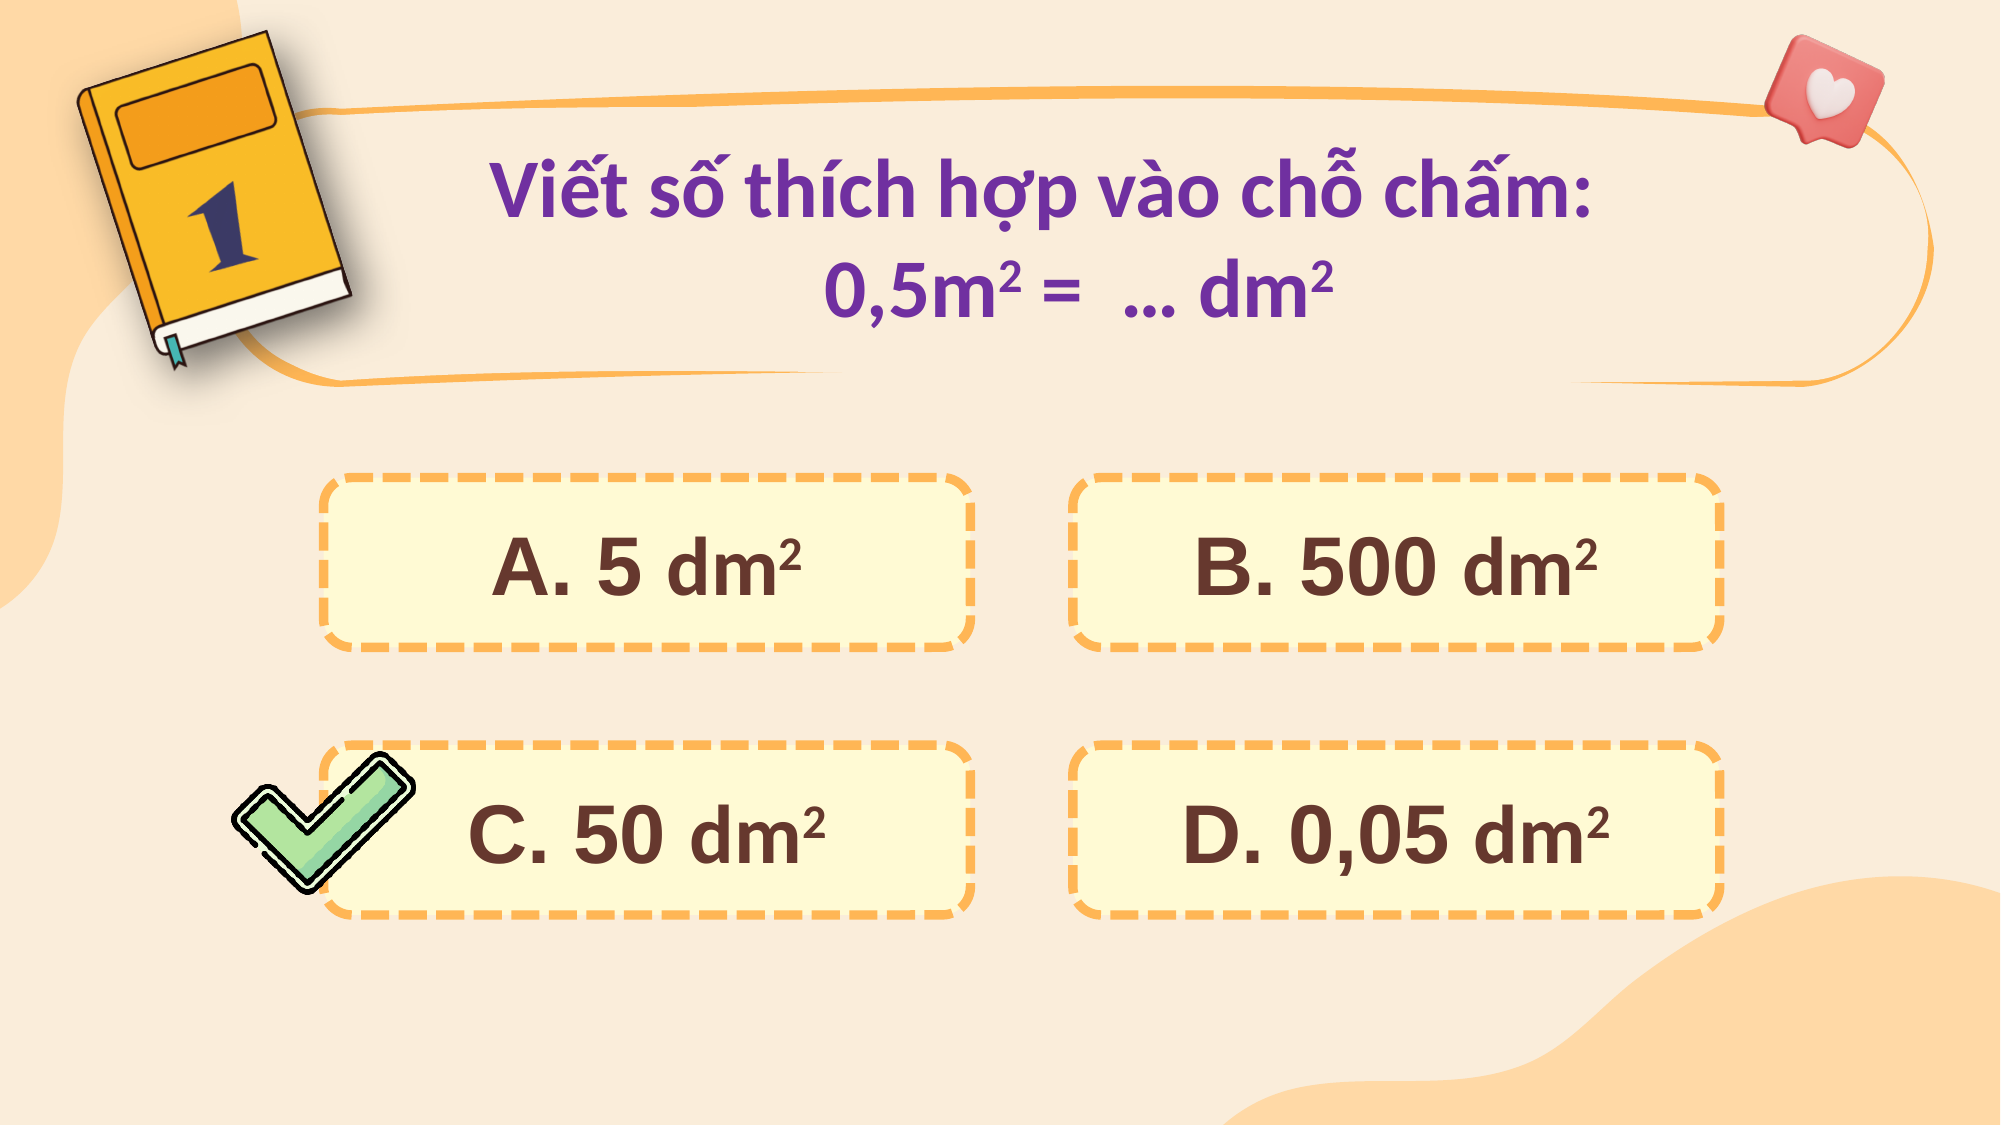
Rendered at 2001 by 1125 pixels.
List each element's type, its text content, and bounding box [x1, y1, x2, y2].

text_box D. 0,05 dm2 [1070, 743, 1722, 918]
text_box [339, 89, 1710, 126]
picture [1700, 0, 1965, 228]
picture [73, 30, 361, 386]
text_box B. 500 dm2 [1070, 475, 1722, 650]
text_box A. 5 dm2 [321, 475, 973, 650]
text_box Viết số thích hợp vào chỗ chấm: 0,5m2 = … dm2 [344, 126, 1784, 382]
text_box C. 50 dm2 [419, 743, 973, 918]
text_box [1761, 180, 1930, 383]
picture [231, 730, 417, 916]
